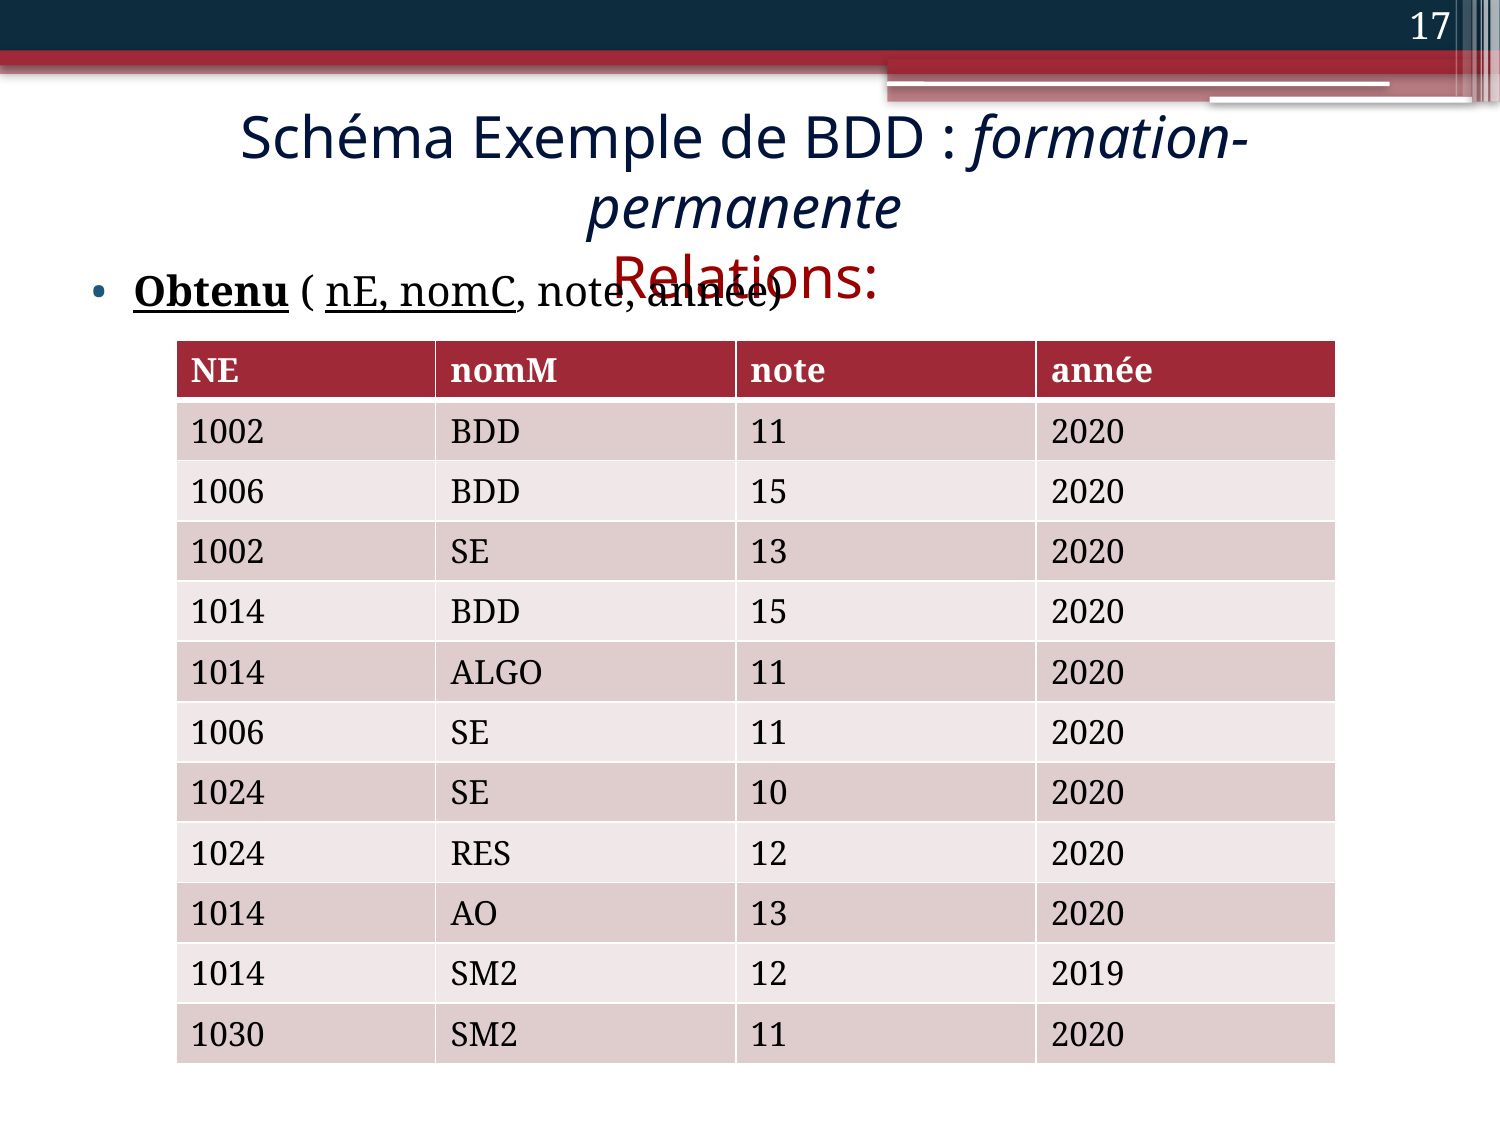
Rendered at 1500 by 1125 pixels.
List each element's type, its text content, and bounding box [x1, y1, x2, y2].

table_cell 1002 [177, 522, 435, 580]
table_cell 12 [737, 944, 1035, 1002]
table_cell 13 [737, 522, 1035, 580]
table_header nomM [436, 341, 735, 397]
table_cell 2020 [1037, 883, 1335, 942]
table_cell 2019 [1037, 944, 1335, 1002]
table_cell 2020 [1037, 703, 1335, 761]
table_cell 1014 [177, 582, 435, 640]
table_cell 2020 [1037, 642, 1335, 701]
table_cell 1024 [177, 823, 435, 882]
table_cell 10 [737, 763, 1035, 821]
table_cell SM2 [436, 944, 735, 1002]
table_cell SE [436, 703, 735, 761]
list Obtenu ( nE, nomC, note, année) [58, 257, 1409, 393]
table_cell 1006 [177, 703, 435, 761]
table_header NE [177, 341, 435, 397]
table_cell 1006 [177, 461, 435, 520]
table_cell 2020 [1037, 522, 1335, 580]
table_cell ALGO [436, 642, 735, 701]
table_header année [1037, 341, 1335, 397]
table_cell 2020 [1037, 403, 1335, 460]
table_cell 1002 [177, 403, 435, 460]
table_cell 1014 [177, 642, 435, 701]
table_cell 1014 [177, 883, 435, 942]
table_cell 2020 [1037, 582, 1335, 640]
table_cell BDD [436, 582, 735, 640]
table_cell 11 [737, 642, 1035, 701]
table_cell 15 [737, 461, 1035, 520]
table_cell BDD [436, 403, 735, 460]
title Schéma Exemple de BDD : formation-permanente Relations: [70, 152, 1421, 328]
table_cell 2020 [1037, 763, 1335, 821]
table_cell RES [436, 823, 735, 882]
slide_number 17 [1341, 0, 1466, 61]
table_cell 1014 [177, 944, 435, 1002]
table_cell AO [436, 883, 735, 942]
table_header note [737, 341, 1035, 397]
table_cell 2020 [1037, 1004, 1335, 1063]
table_cell 11 [737, 403, 1035, 460]
table_cell 11 [737, 1004, 1035, 1063]
table_cell 2020 [1037, 461, 1335, 520]
table_cell SM2 [436, 1004, 735, 1063]
table_cell 12 [737, 823, 1035, 882]
table_cell BDD [436, 461, 735, 520]
table_cell 11 [737, 703, 1035, 761]
table_cell SE [436, 763, 735, 821]
table_cell 1024 [177, 763, 435, 821]
table_cell 13 [737, 883, 1035, 942]
table_cell SE [436, 522, 735, 580]
table_cell 2020 [1037, 823, 1335, 882]
table_cell 15 [737, 582, 1035, 640]
table_cell 1030 [177, 1004, 435, 1063]
